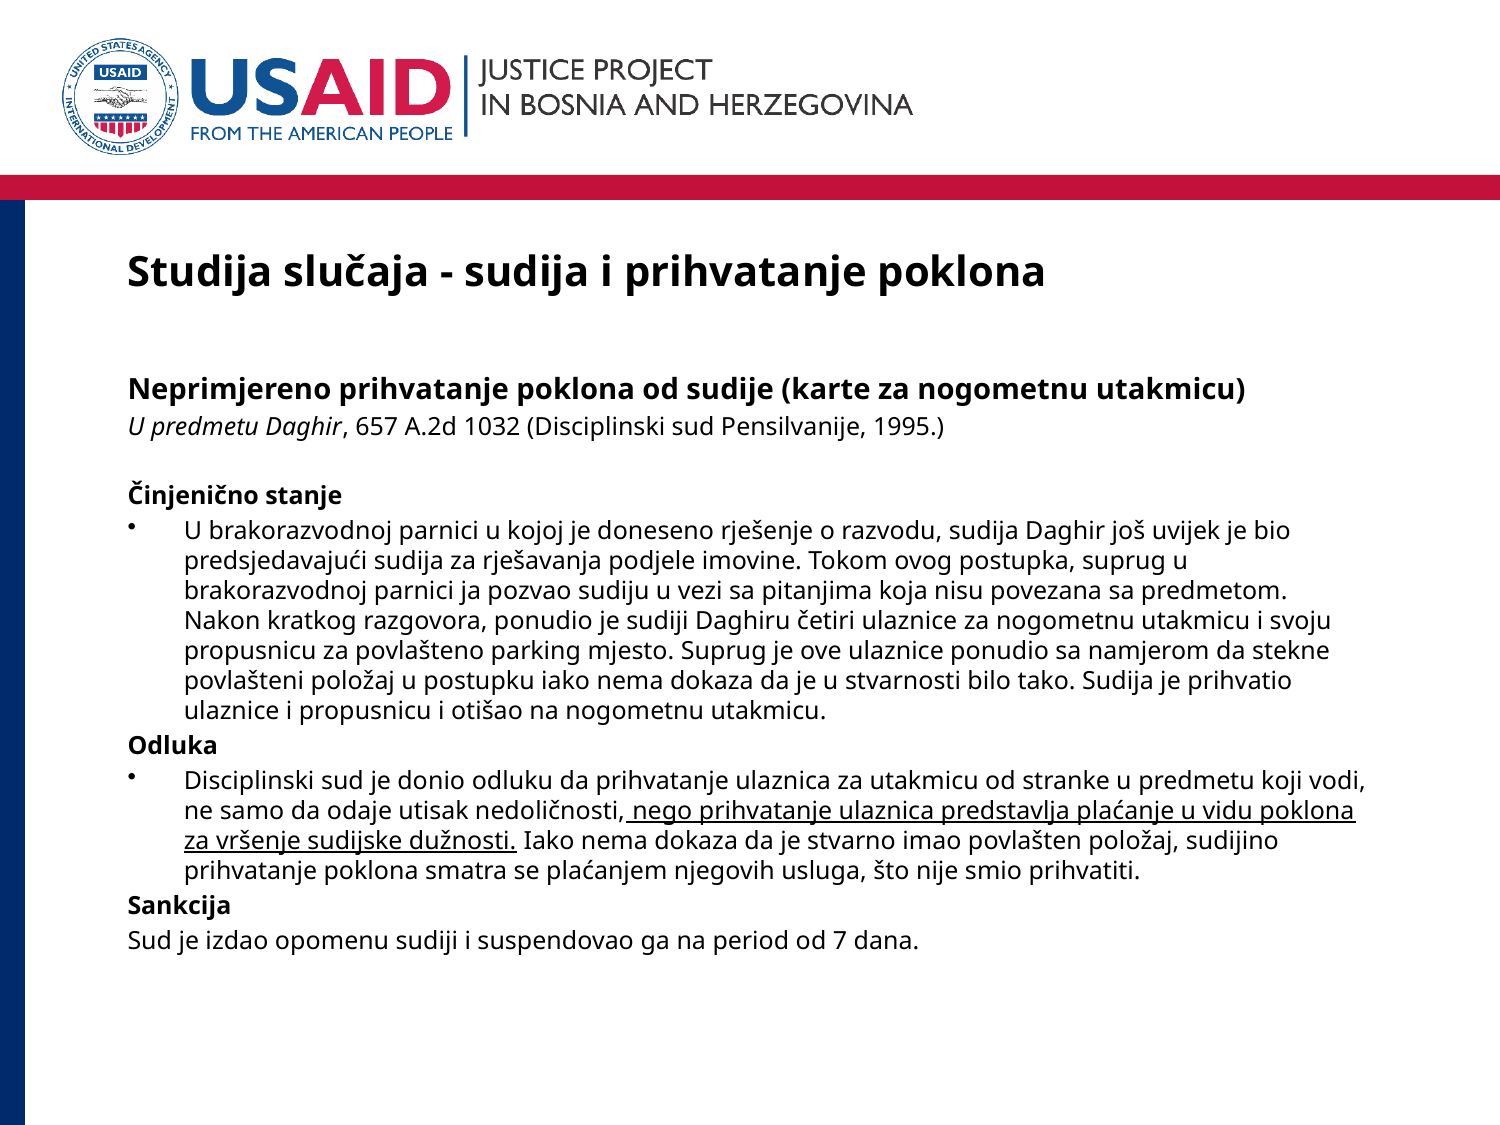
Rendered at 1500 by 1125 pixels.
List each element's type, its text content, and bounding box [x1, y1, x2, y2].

picture [62, 38, 913, 155]
list Neprimjereno prihvatanje poklona od sudije (karte za nogometnu utakmicu) U predmetu Daghir, 657 A.2d 1032 (Disciplinski sud Pensilvanije, 1995.) Činjenično stanje U brakorazvodnoj parnici u kojoj je doneseno rješenje o razvodu, sudija Daghir još uvijek je bio predsjedavajući sudija za rješavanja podjele imovine. Tokom ovog postupka, suprug u brakorazvodnoj parnici ja pozvao sudiju u vezi sa pitanjima koja nisu povezana sa predmetom. Nakon kratkog razgovora, ponudio je sudiji Daghiru četiri ulaznice za nogometnu utakmicu i svoju propusnicu za povlašteno parking mjesto. Suprug je ove ulaznice ponudio sa namjerom da stekne povlašteni položaj u postupku iako nema dokaza da je u stvarnosti bilo tako. Sudija je prihvatio ulaznice i propusnicu i otišao na nogometnu utakmicu. Odluka Disciplinski sud je donio odluku da prihvatanje ulaznica za utakmicu od stranke u predmetu koji vodi, ne samo da odaje utisak nedoličnosti, nego prihvatanje ulaznica predstavlja plaćanje u vidu poklona za vršenje sudijske dužnosti. Iako nema dokaza da je stvarno imao povlašten položaj, sudijino prihvatanje poklona smatra se plaćanjem njegovih usluga, što nije smio prihvatiti. Sankcija Sud je izdao opomenu sudiji i suspendovao ga na period od 7 dana. [112, 362, 1388, 1025]
title Studija slučaja - sudija i prihvatanje poklona [112, 237, 1388, 338]
